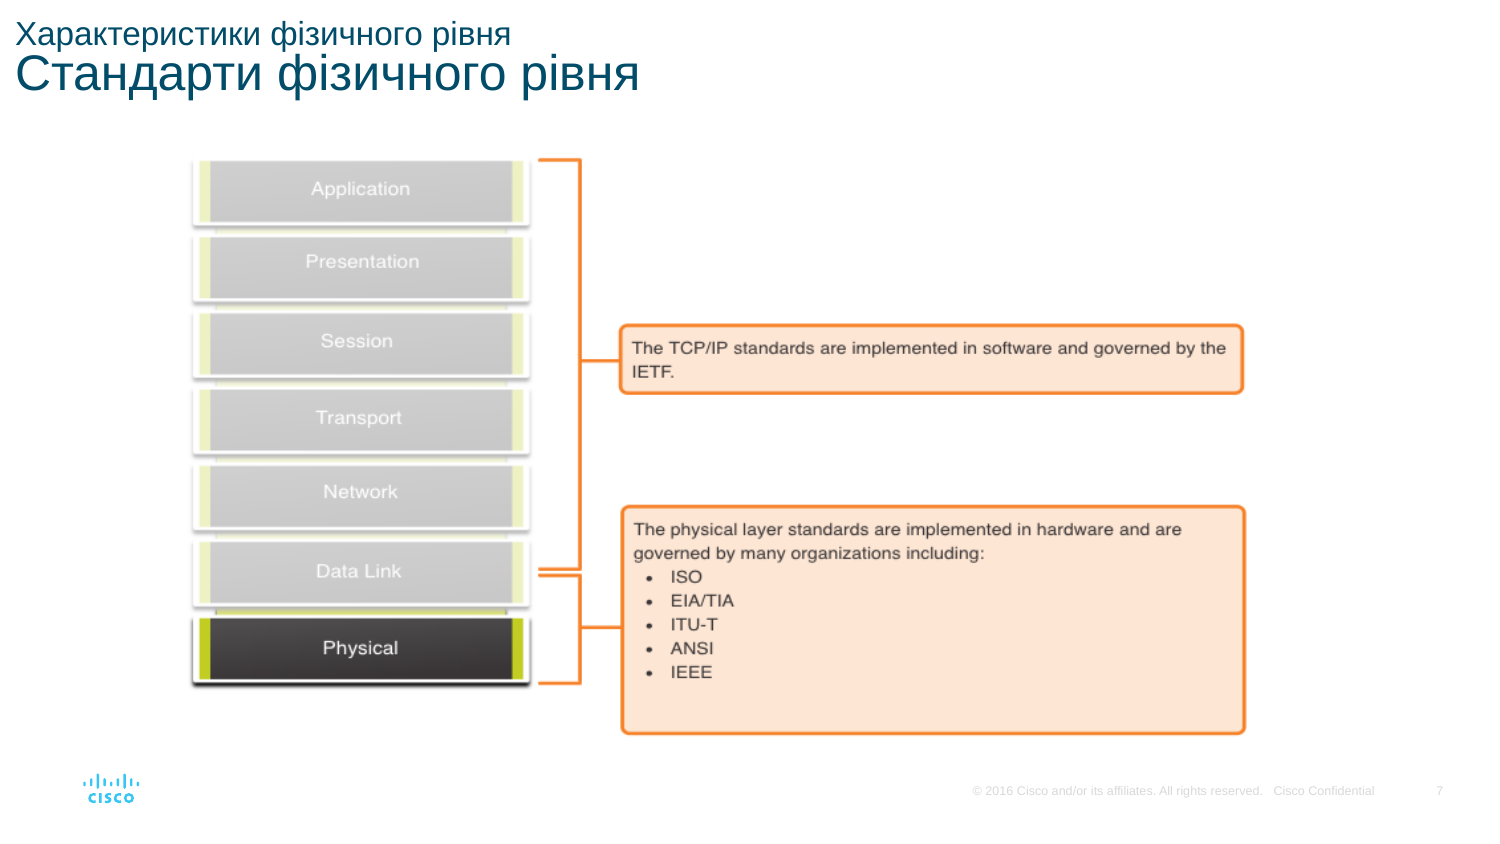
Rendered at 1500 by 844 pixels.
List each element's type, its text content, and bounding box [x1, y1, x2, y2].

title Характеристики фізичного рівня Стандарти фізичного рівня [0, 0, 1369, 121]
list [180, 136, 1260, 748]
